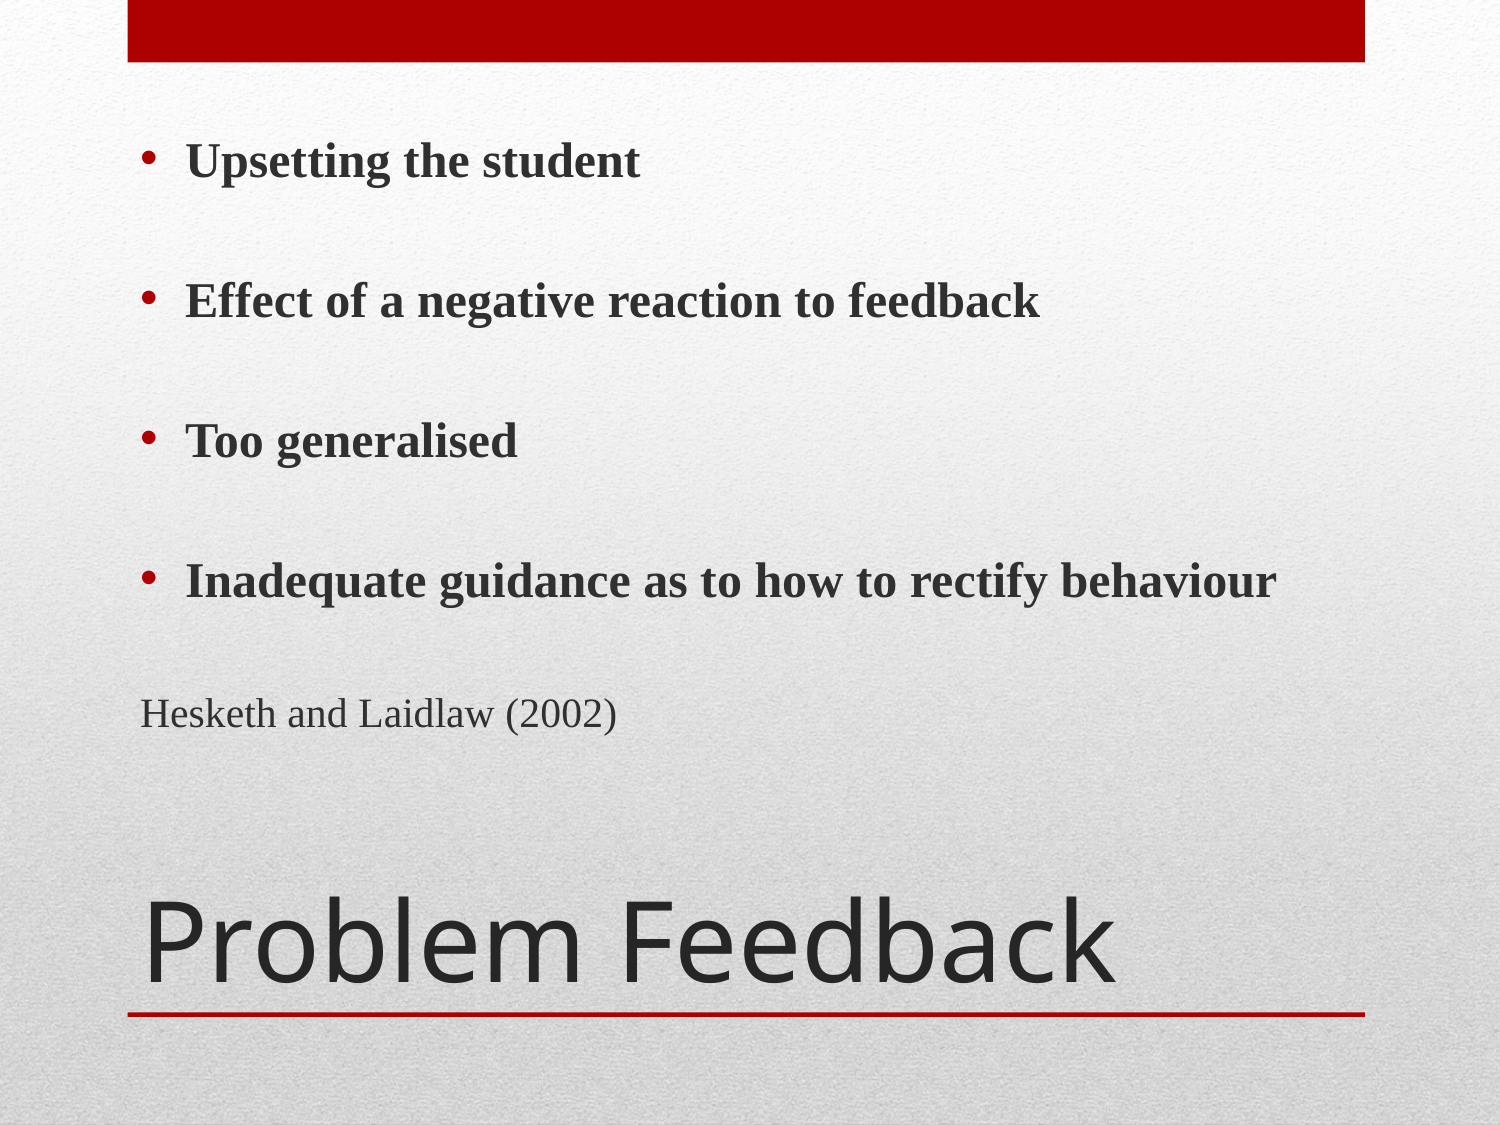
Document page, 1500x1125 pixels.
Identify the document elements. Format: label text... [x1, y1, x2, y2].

title Problem Feedback [125, 750, 1238, 1013]
list Upsetting the student Effect of a negative reaction to feedback Too generalised Inadequate guidance as to how to rectify behaviour Hesketh and Laidlaw (2002) [125, 112, 1363, 750]
